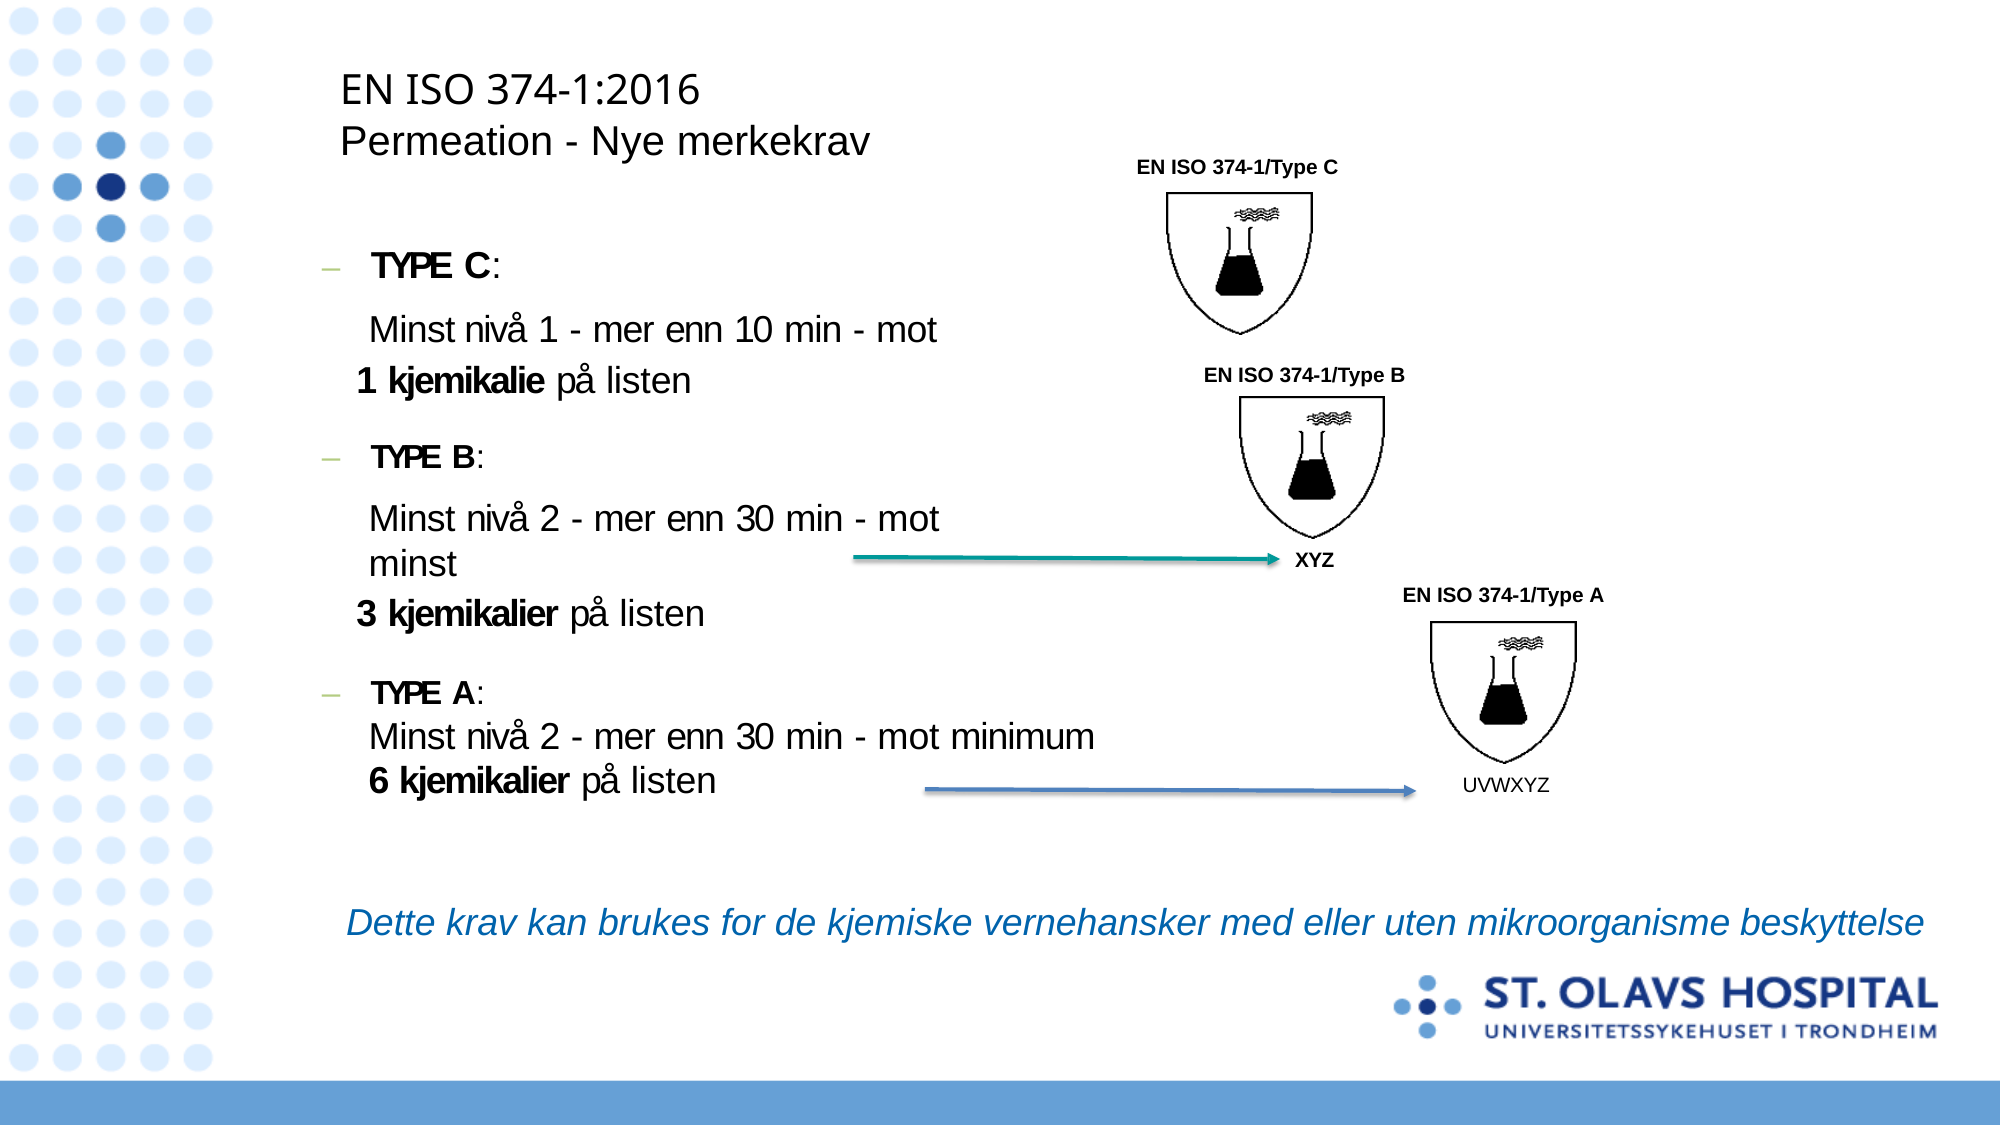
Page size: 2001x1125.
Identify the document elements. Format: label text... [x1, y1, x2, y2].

text_box EN ISO 374-1/Type C [1134, 151, 1343, 179]
picture [0, 0, 2000, 1125]
text_box EN ISO 374-1/Type B [1201, 359, 1410, 387]
text_box Dette krav kan brukes for de kjemiske vernehansker med eller uten mikroorganisme beskyttelse [344, 899, 1981, 943]
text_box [846, 542, 1300, 583]
text_box – TYPE A: Minst nivå 2 - mer enn 30 min - mot minimum 6 kjemikalier på listen [319, 669, 1102, 801]
text_box XYZ [1304, 547, 1338, 572]
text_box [917, 774, 1437, 814]
text_box EN ISO 374-1/Type A [1400, 579, 1609, 607]
text_box EN ISO 374-1:2016 Permeation - Nye merkekrav [279, 31, 1721, 164]
text_box – TYPE C: Minst nivå 1 - mer enn 10 min - mot 1 kjemikalie på listen [319, 244, 989, 402]
text_box UVWXYZ [1460, 772, 1554, 797]
text_box – TYPE B: Minst nivå 2 - mer enn 30 min - mot minst 3 kjemikalier på listen [319, 433, 1013, 634]
